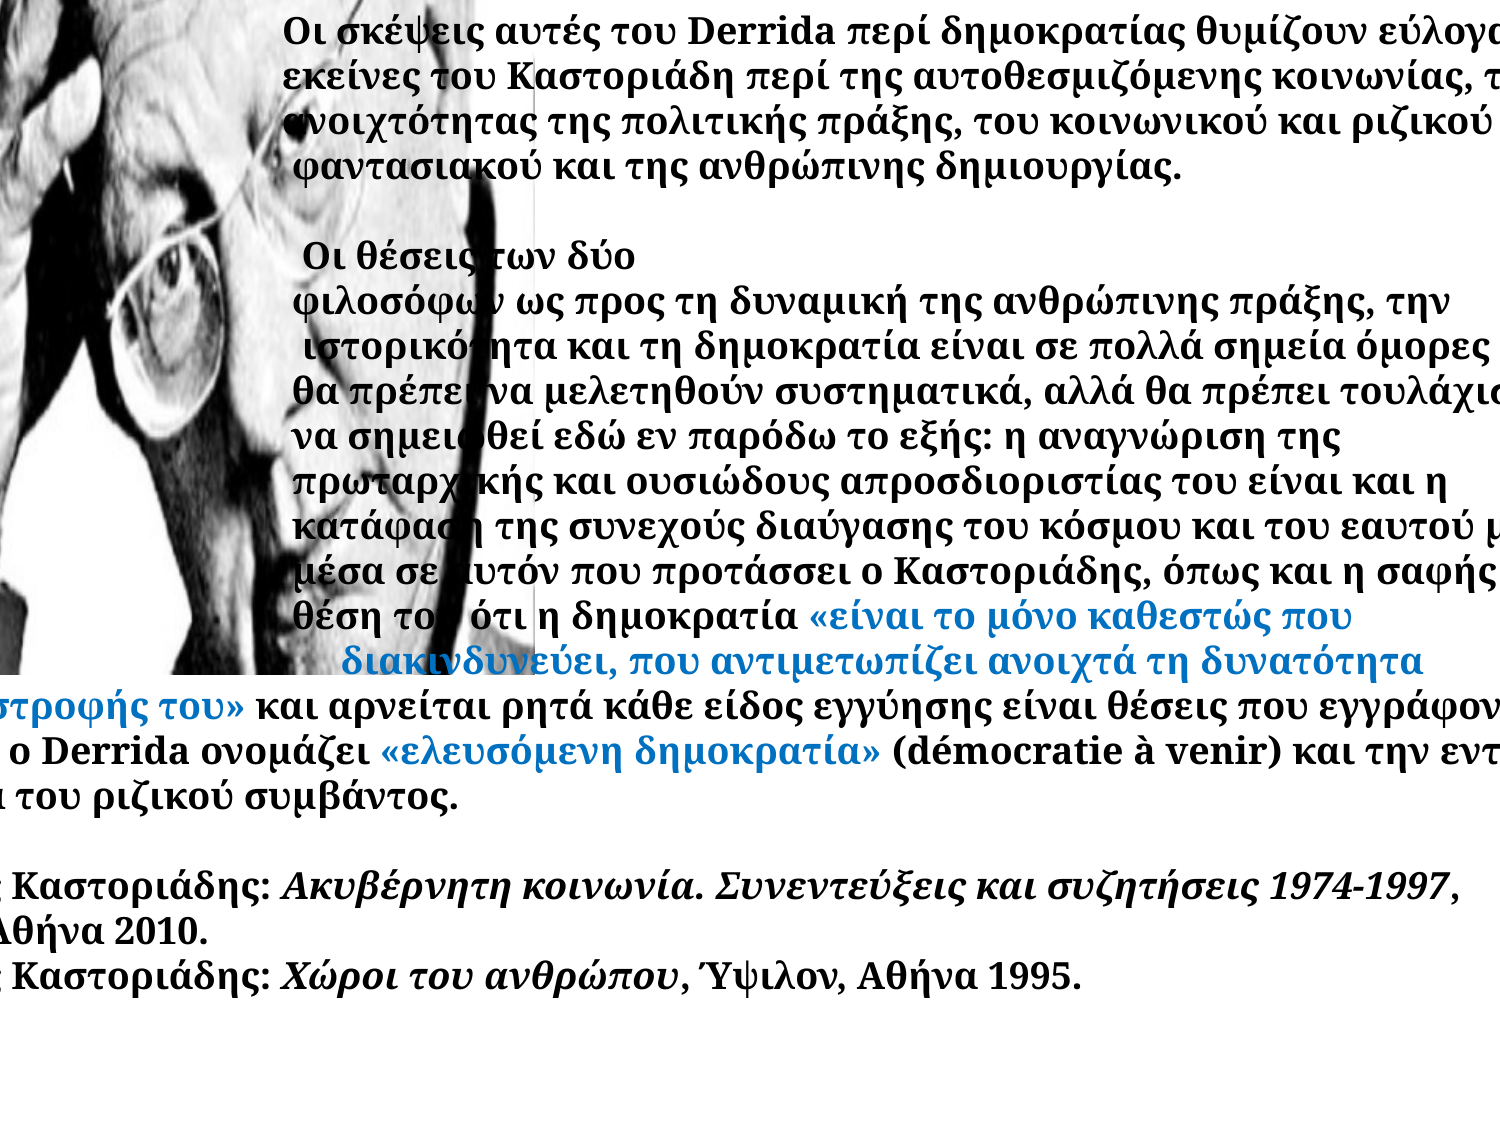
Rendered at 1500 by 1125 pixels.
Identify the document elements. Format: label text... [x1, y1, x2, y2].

text_box Οι σκέψεις αυτές του Derrida περί δημοκρατίας θυμίζουν εύλογα εκείνες του Καστοριάδη περί της αυτοθεσμιζόμενης κοινωνίας, της ανοιχτότητας της πολιτικής πράξης, του κοινωνικού και ριζικού φαντασιακού και της ανθρώπινης δημιουργίας. Οι θέσεις των δύο φιλοσόφων ως προς τη δυναμική της ανθρώπινης πράξης, την ιστορικότητα και τη δημοκρατία είναι σε πολλά σημεία όμορες και θα πρέπει να μελετηθούν συστηματικά, αλλά θα πρέπει τουλάχιστον να σημειωθεί εδώ εν παρόδω το εξής: η αναγνώριση της πρωταρχικής και ουσιώδους απροσδιοριστίας του είναι και η κατάφαση της συνεχούς διαύγασης του κόσμου και του εαυτού μου μέσα σε αυτόν που προτάσσει ο Καστοριάδης, όπως και η σαφής θέση του ότι η δημοκρατία «είναι το μόνο καθεστώς που διακινδυνεύει, που αντιμετωπίζει ανοιχτά τη δυνατότητα αυτοκαταστροφής του» και αρνείται ρητά κάθε είδος εγγύησης είναι θέσεις που εγγράφονται ως όροι αυτού που ο Derrida ονομάζει «ελευσόμενη δημοκρατία» (démocratie à venir) και την εντάσσει στο φάσμα του ριζικού συμβάντος. Κορνήλιος Καστοριάδης: Ακυβέρνητη κοινωνία. Συνεντεύξεις και συζητήσεις 1974-1997, Ευρασία, Αθήνα 2010. Κορνήλιος Καστοριάδης: Χώροι του ανθρώπου, Ύψιλον, Αθήνα 1995. [0, 0, 1500, 1050]
picture [0, 0, 535, 676]
